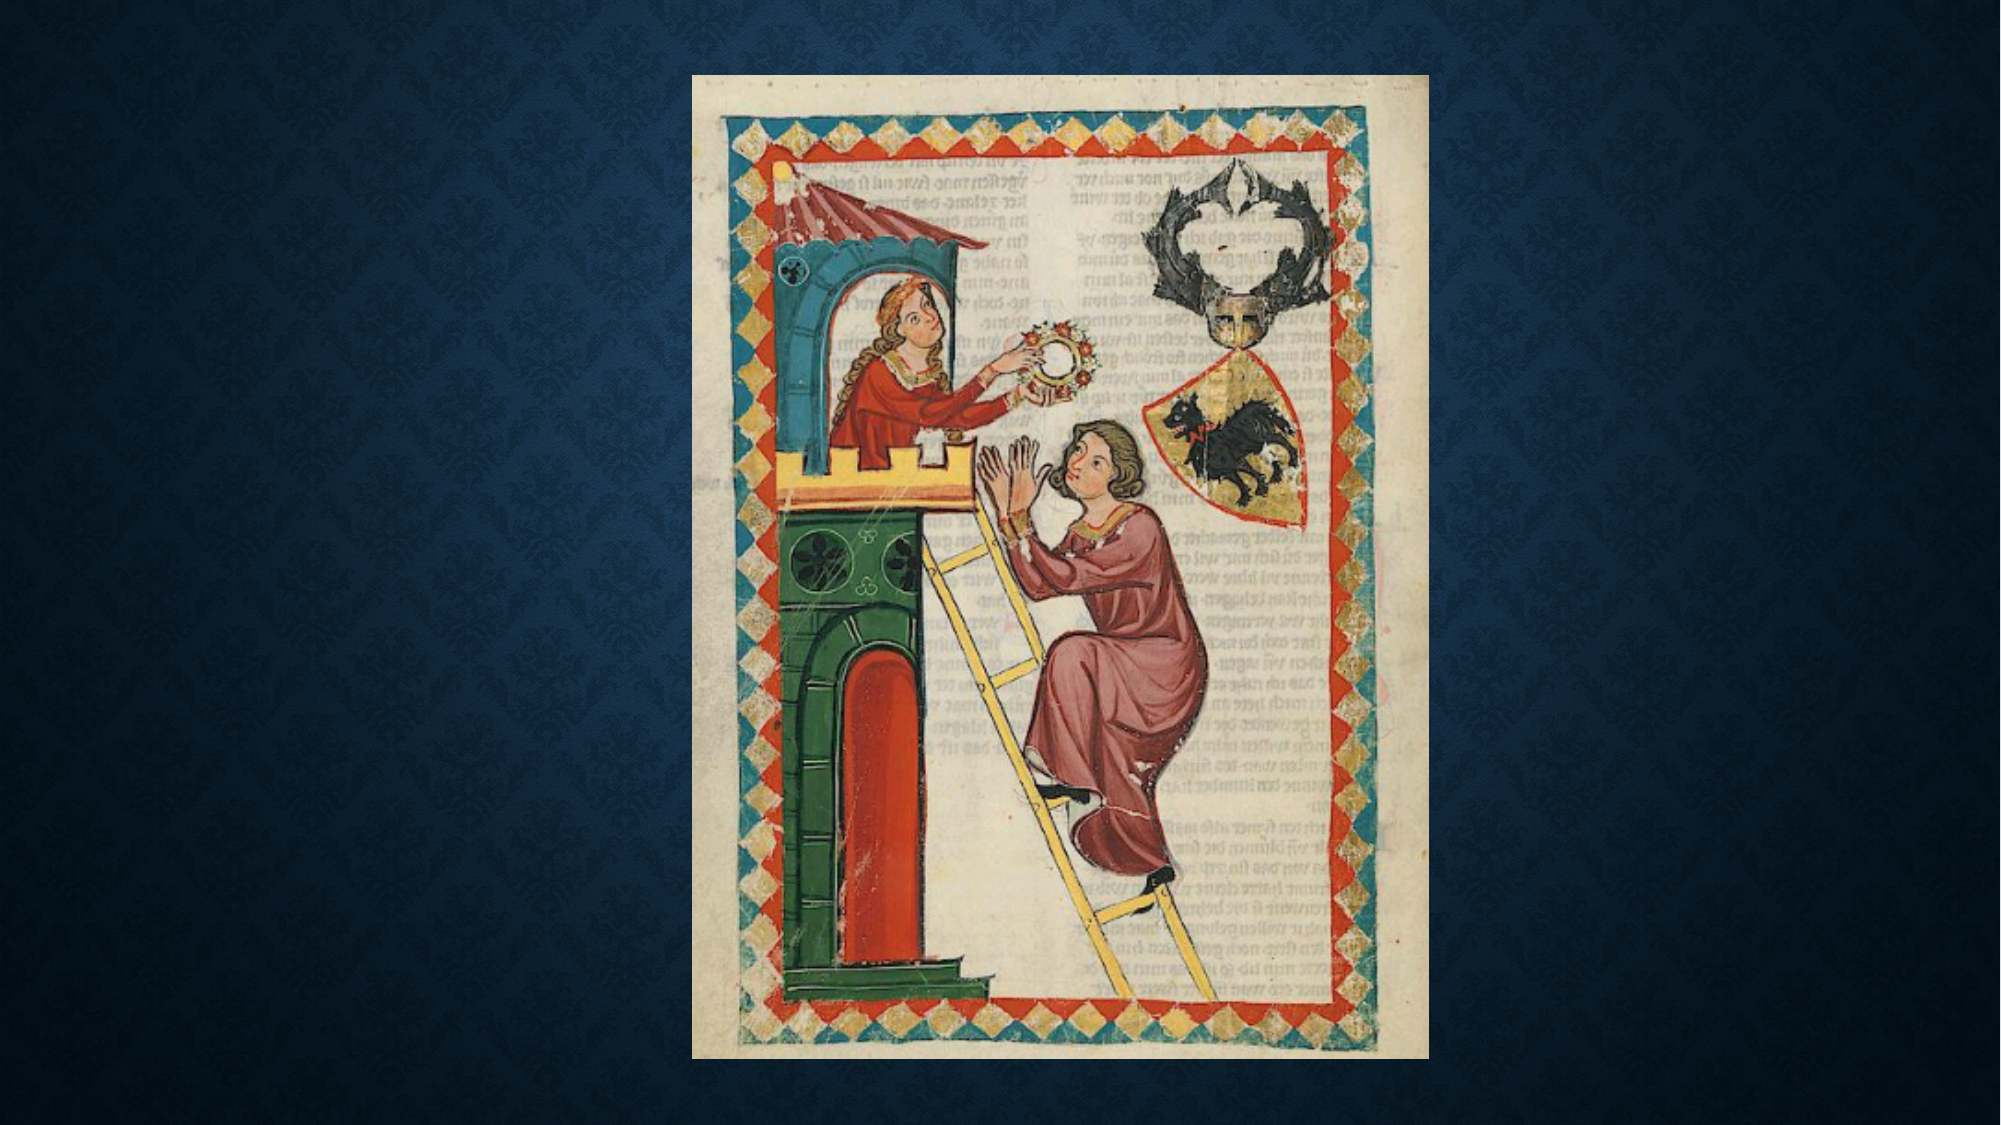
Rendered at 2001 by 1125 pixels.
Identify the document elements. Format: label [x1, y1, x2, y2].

list [692, 74, 1429, 1060]
